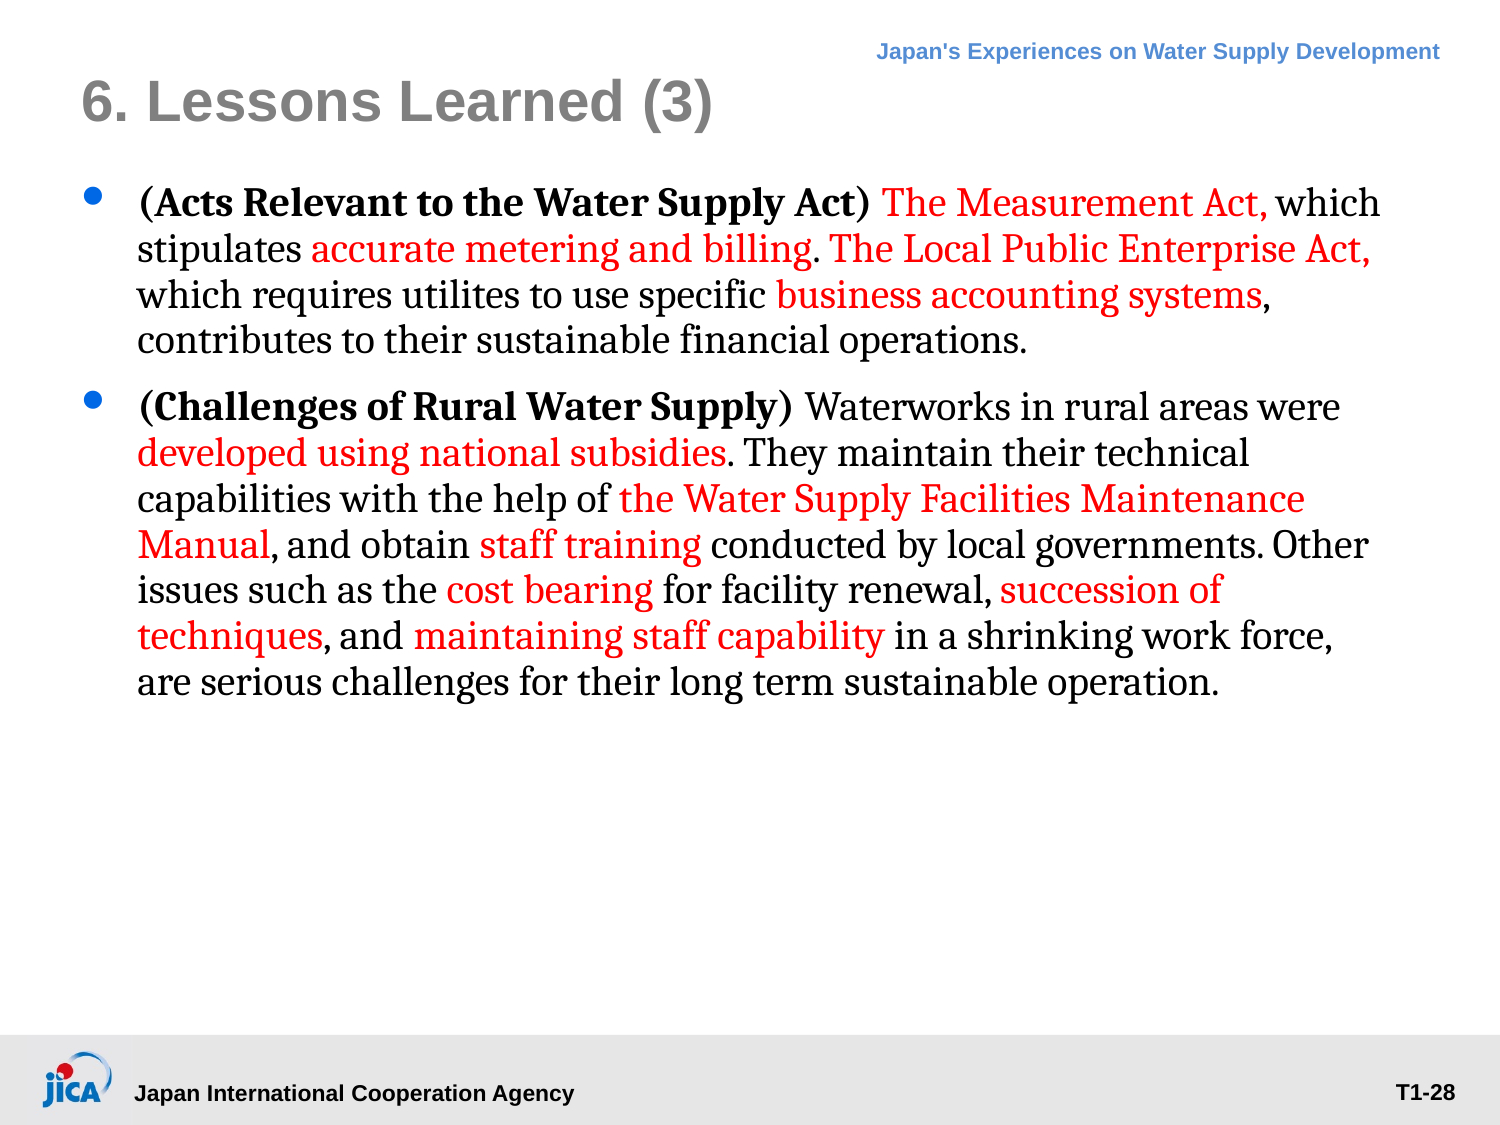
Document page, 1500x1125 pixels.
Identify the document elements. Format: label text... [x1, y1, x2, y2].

picture [26, 1035, 133, 1125]
text_box (Acts Relevant to the Water Supply Act) The Measurement Act, which stipulates accurate metering and billing. The Local Public Enterprise Act, which requires utilites to use specific business accounting systems, contributes to their sustainable financial operations. (Challenges of Rural Water Supply) Waterworks in rural areas were developed using national subsidies. They maintain their technical capabilities with the help of the Water Supply Facilities Maintenance Manual, and obtain staff training conducted by local governments. Other issues such as the cost bearing for facility renewal, succession of techniques, and maintaining staff capability in a shrinking work force, are serious challenges for their long term sustainable operation. [57, 171, 1404, 954]
text_box 6. Lessons Learned (3) [57, 71, 1296, 141]
